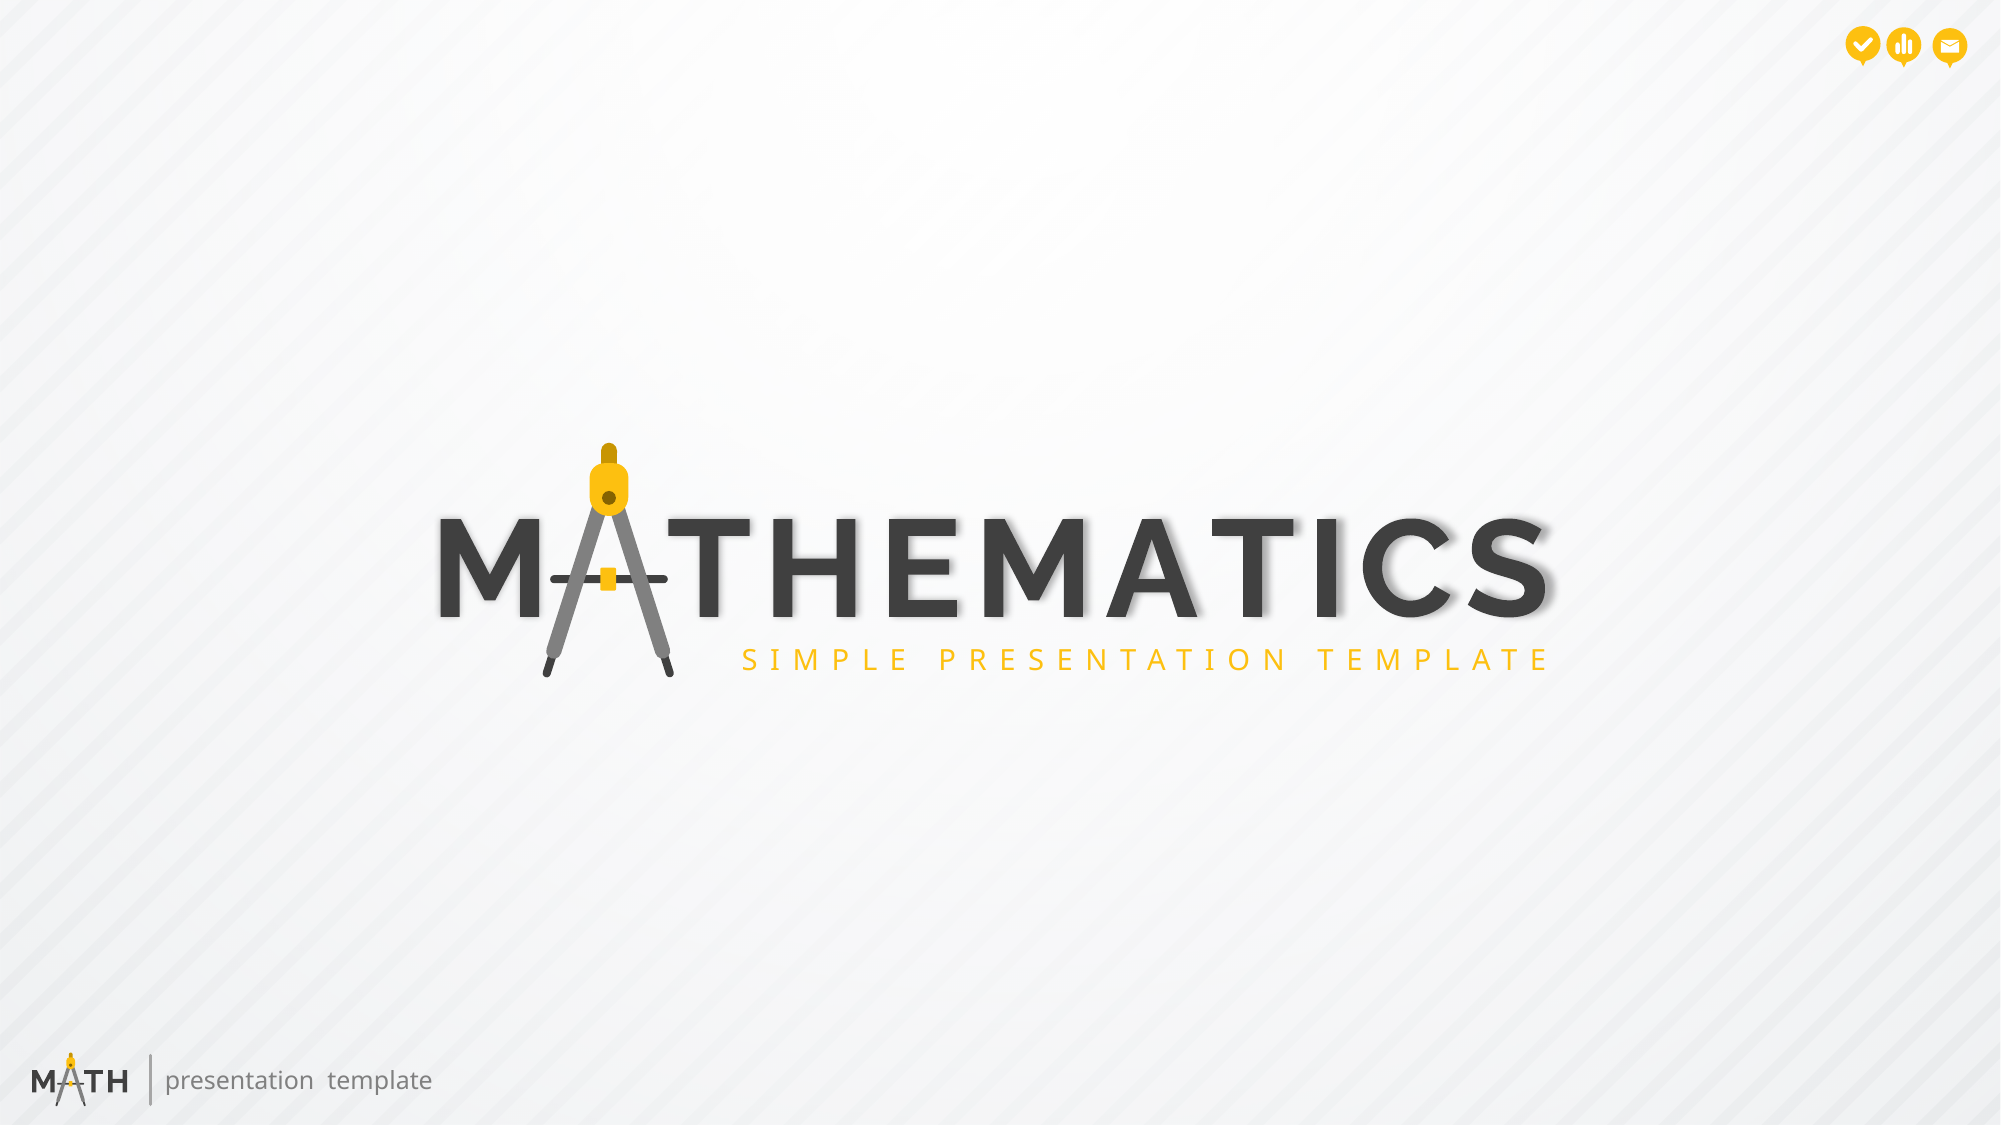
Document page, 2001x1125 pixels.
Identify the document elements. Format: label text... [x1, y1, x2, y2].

text_box [889, 519, 957, 617]
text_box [32, 1052, 441, 1108]
text_box [773, 519, 856, 617]
text_box [1467, 518, 1546, 618]
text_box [550, 442, 668, 683]
text_box [1317, 519, 1337, 617]
text_box [984, 519, 1083, 617]
text_box [668, 519, 750, 617]
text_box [1845, 26, 1968, 69]
text_box [1212, 519, 1294, 617]
text_box [1106, 519, 1198, 617]
text_box [1362, 518, 1451, 618]
text_box [440, 519, 540, 617]
text_box SIMPLE PRESENTATION TEMPLATE [741, 641, 1547, 677]
